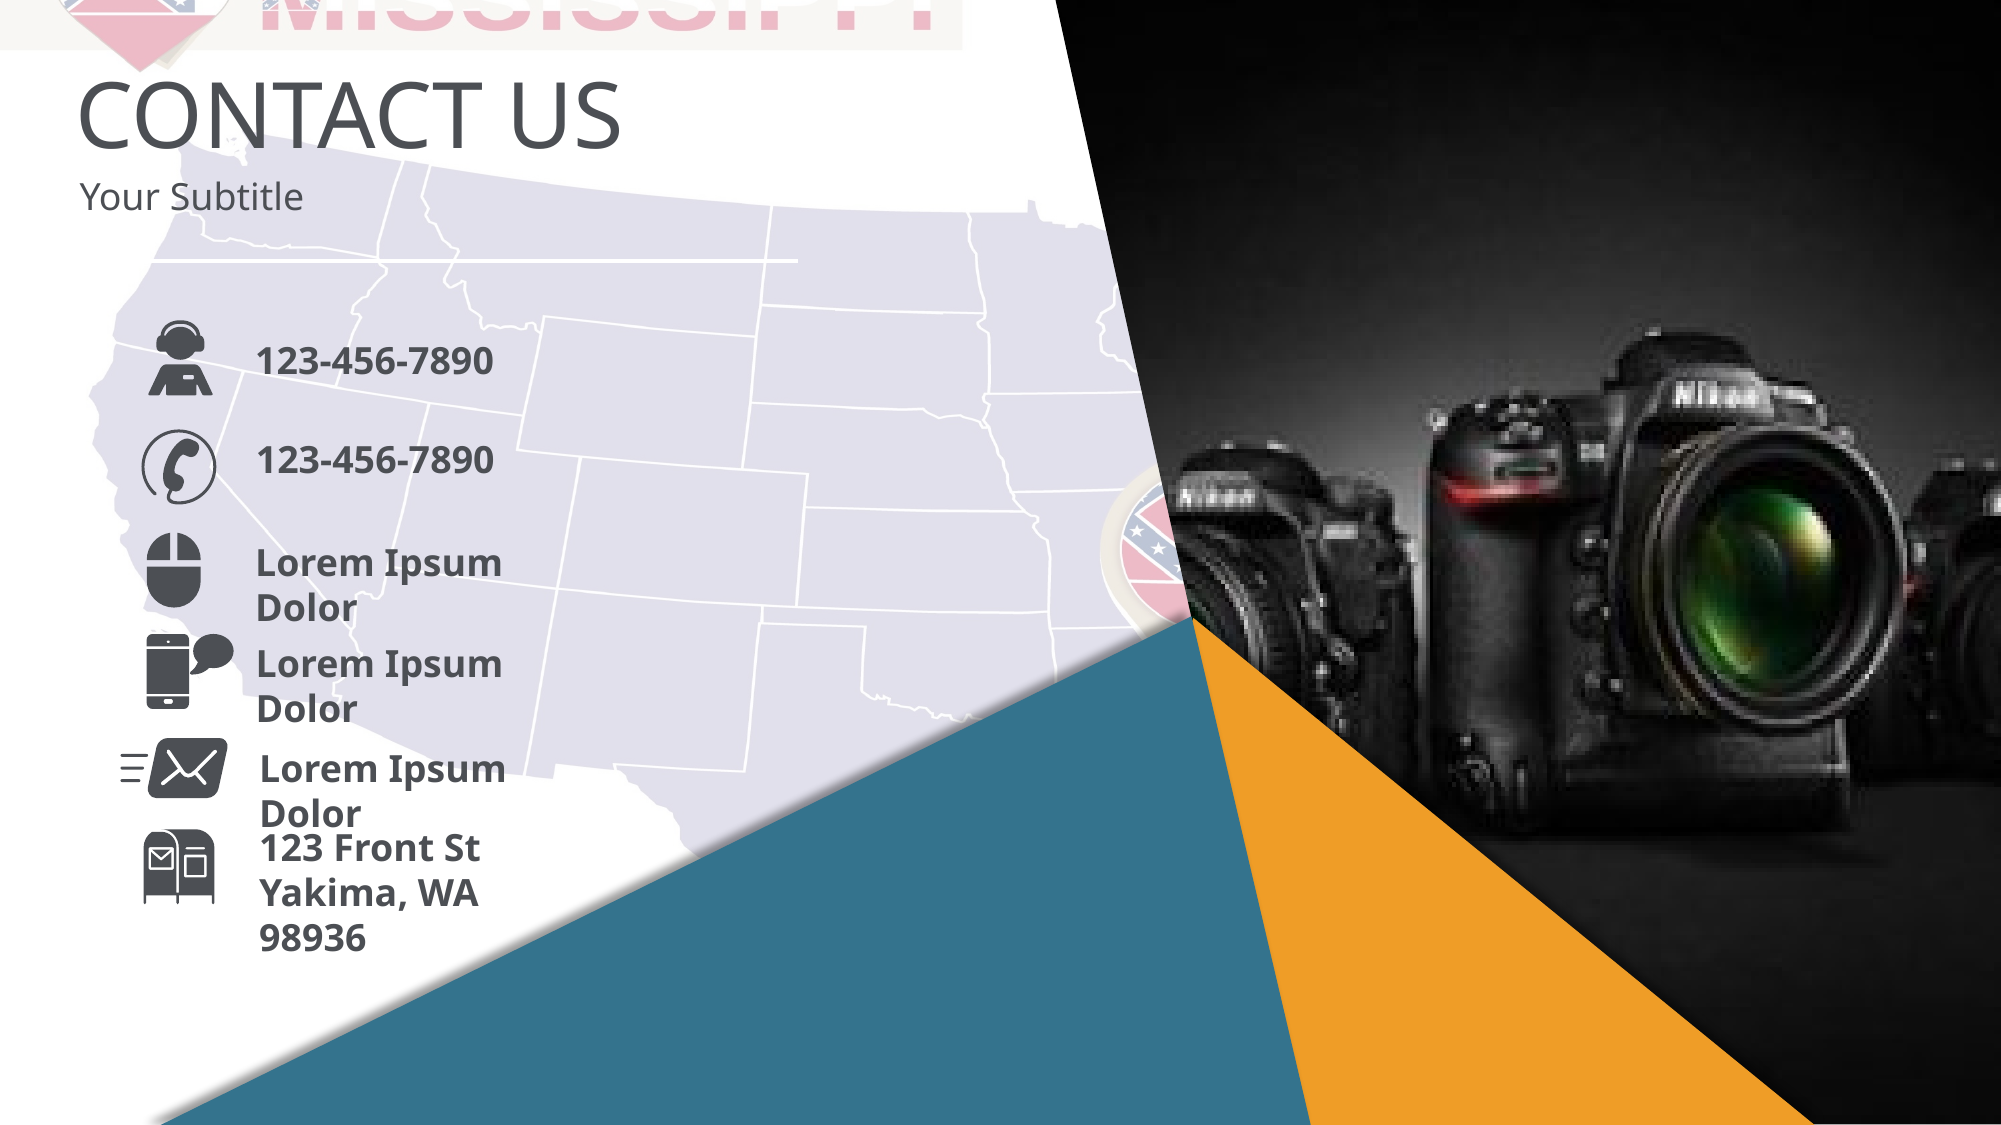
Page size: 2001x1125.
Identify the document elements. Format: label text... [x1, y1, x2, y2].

text_box 123-456-7890 [240, 329, 541, 390]
text_box [141, 429, 217, 505]
text_box 123-456-7890 [241, 428, 541, 489]
text_box [158, 614, 1312, 1125]
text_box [148, 320, 213, 396]
text_box [146, 566, 201, 608]
text_box 123 Front St Yakima, WA 98936 [244, 816, 590, 967]
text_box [60, 49, 1020, 227]
text_box Lorem Ipsum Dolor [240, 531, 586, 632]
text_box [143, 829, 215, 905]
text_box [120, 737, 228, 798]
text_box Lorem Ipsum Dolor [244, 737, 590, 816]
text_box [1195, 617, 1817, 1125]
text_box [1054, 0, 2000, 1125]
text_box Lorem Ipsum Dolor [240, 632, 586, 738]
text_box [177, 532, 201, 561]
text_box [146, 633, 234, 709]
text_box [146, 532, 171, 561]
